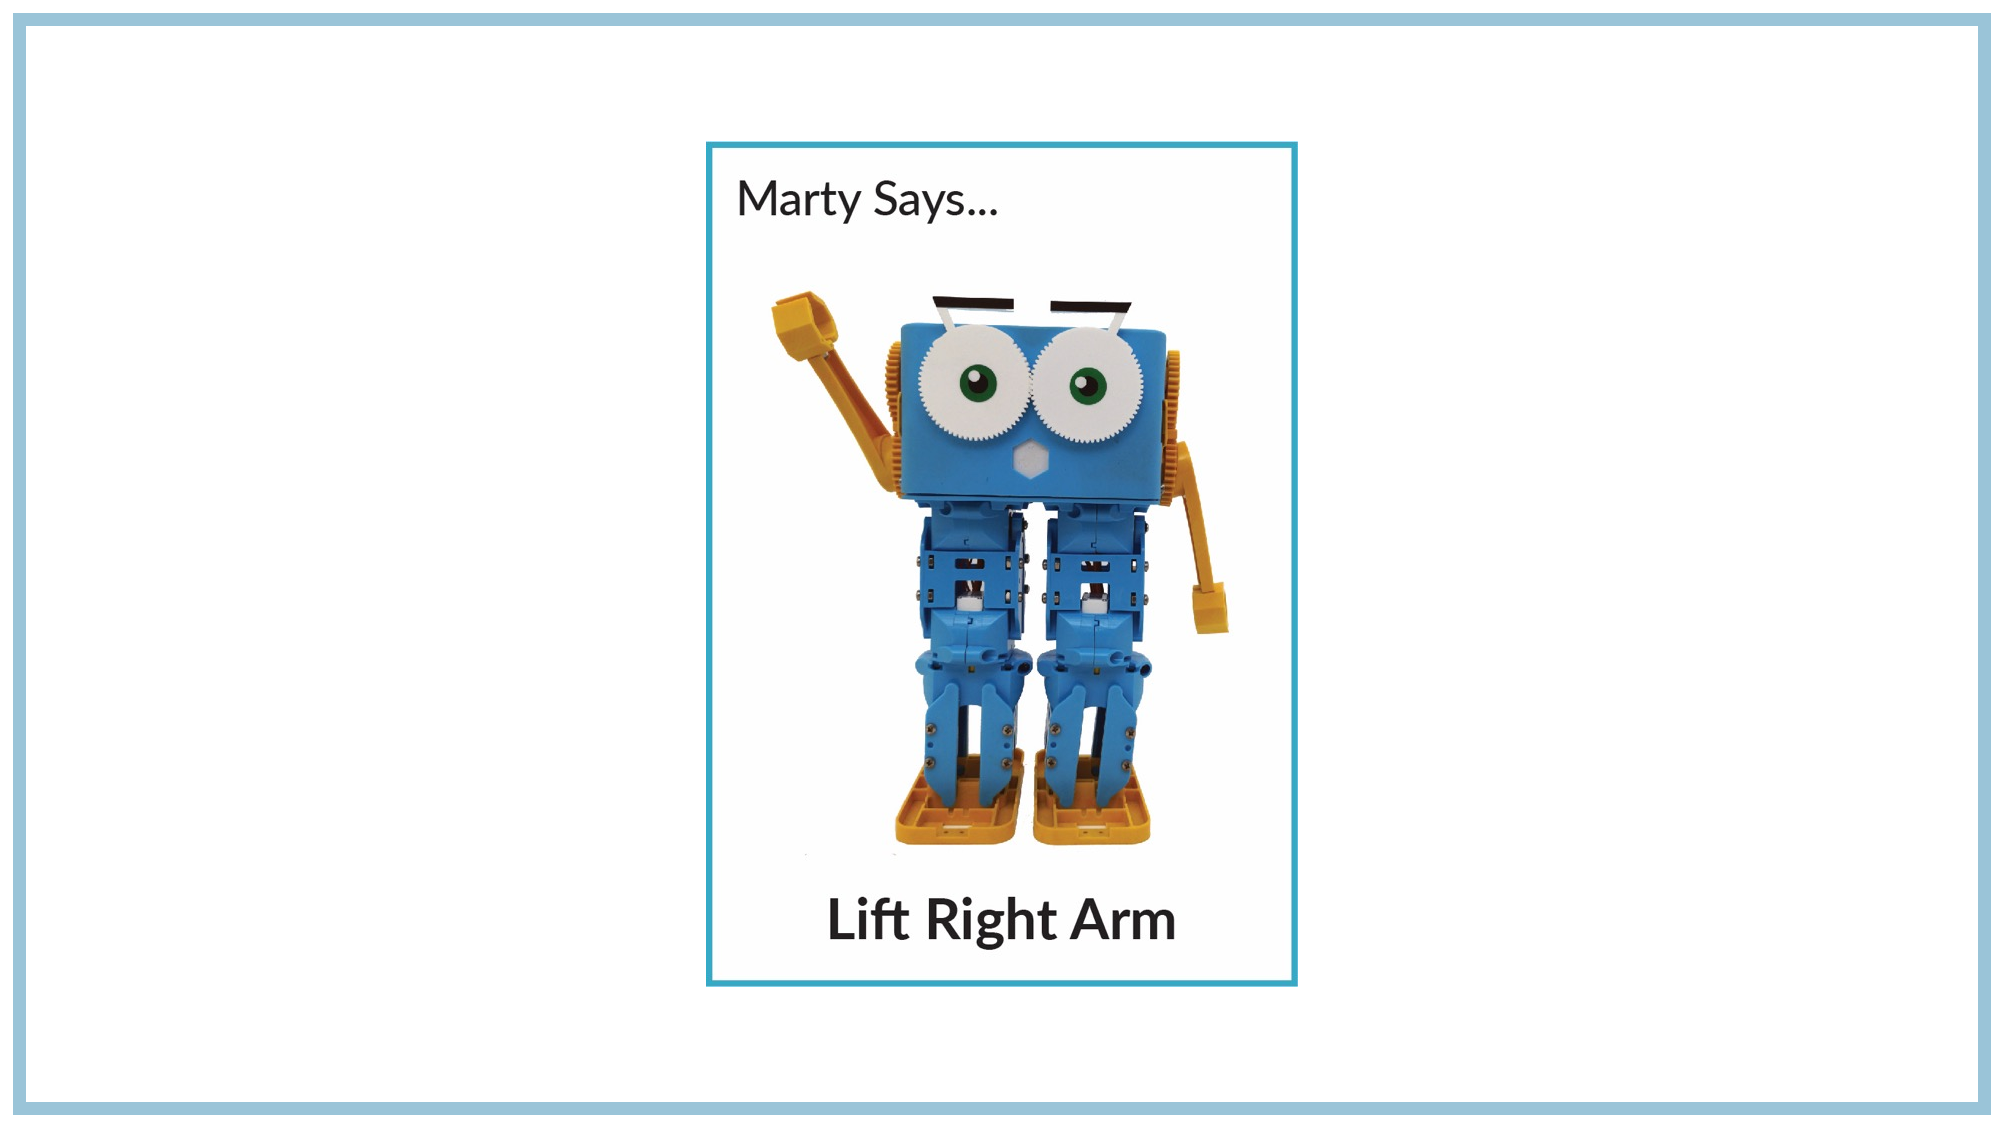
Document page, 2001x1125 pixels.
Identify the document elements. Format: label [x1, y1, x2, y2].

picture [706, 141, 1298, 987]
text_box [18, 19, 1986, 1110]
